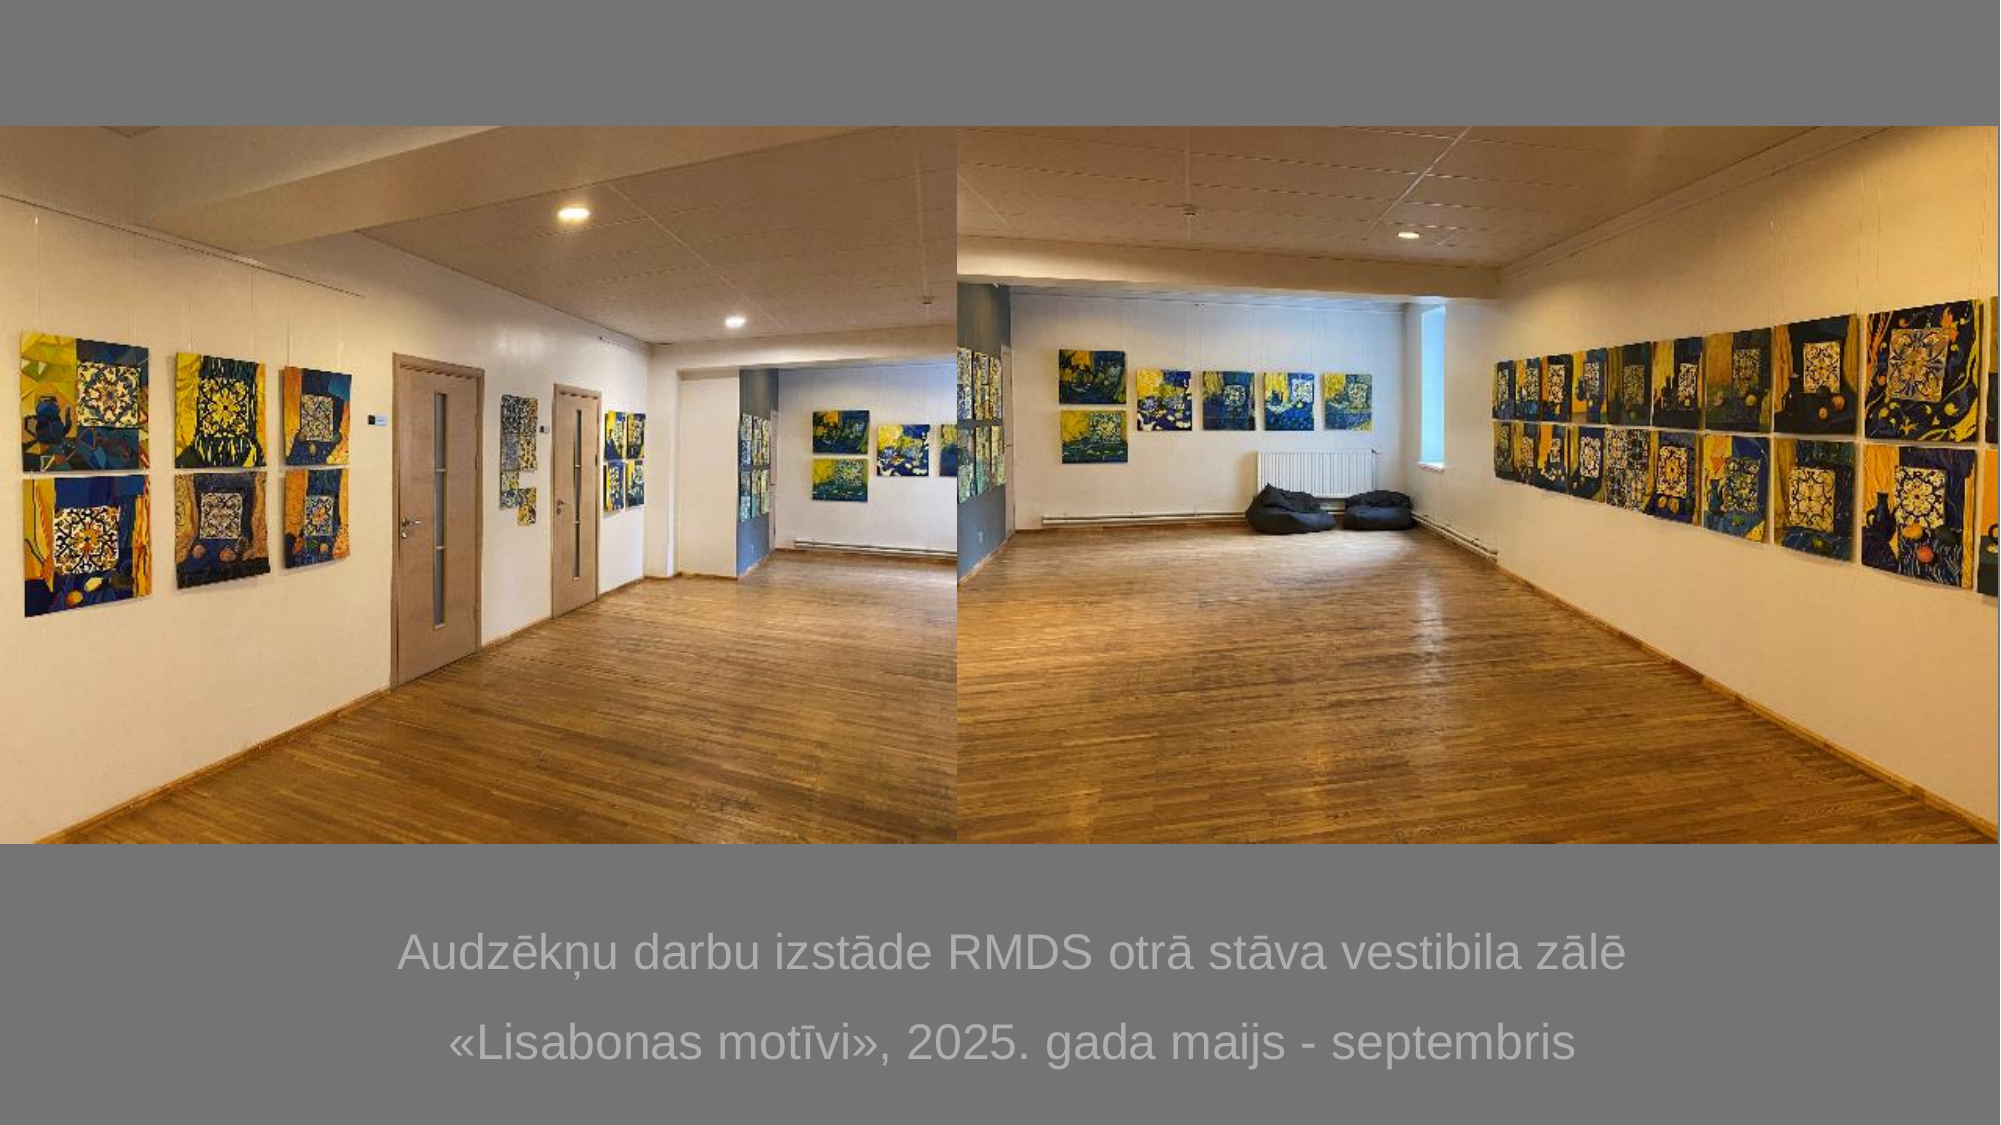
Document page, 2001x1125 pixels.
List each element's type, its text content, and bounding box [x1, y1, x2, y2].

text_box Audzēkņu darbu izstāde RMDS otrā stāva vestibila zālē «Lisabonas motīvi», 2025. gada maijs - septembris [332, 882, 1694, 1077]
picture [0, 125, 1998, 845]
